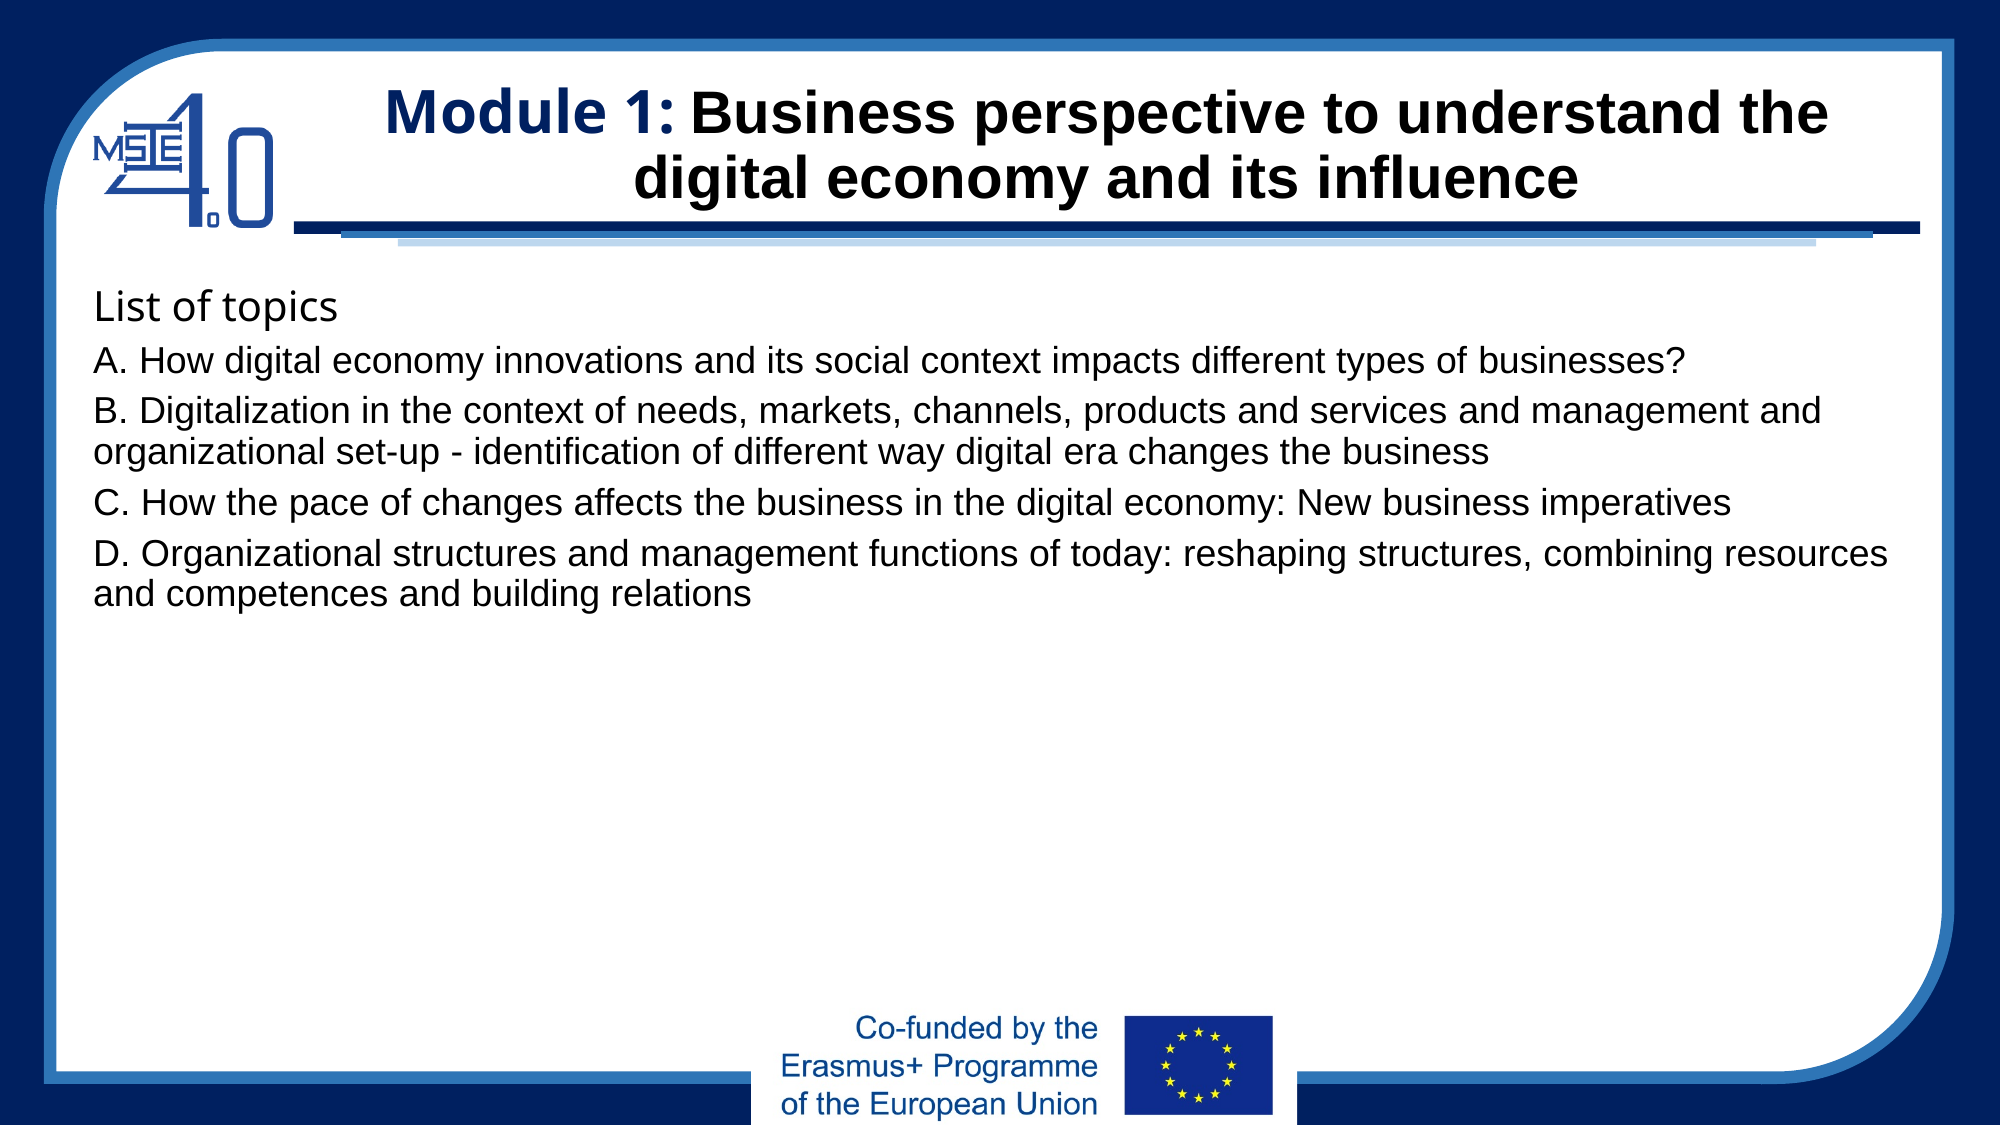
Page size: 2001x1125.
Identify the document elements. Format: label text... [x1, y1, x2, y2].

title Module 1: Business perspective to understand the digital economy and its influence [294, 73, 1921, 220]
list List of topics A. How digital economy innovations and its social context impacts different types of businesses? B. Digitalization in the context of needs, markets, channels, products and services and management and organizational set-up - identification of different way digital era changes the business C. How the pace of changes affects the business in the digital economy: New business imperatives D. Organizational structures and management functions of today: reshaping structures, combining resources and competences and building relations [78, 277, 1921, 984]
picture [751, 1003, 1298, 1125]
